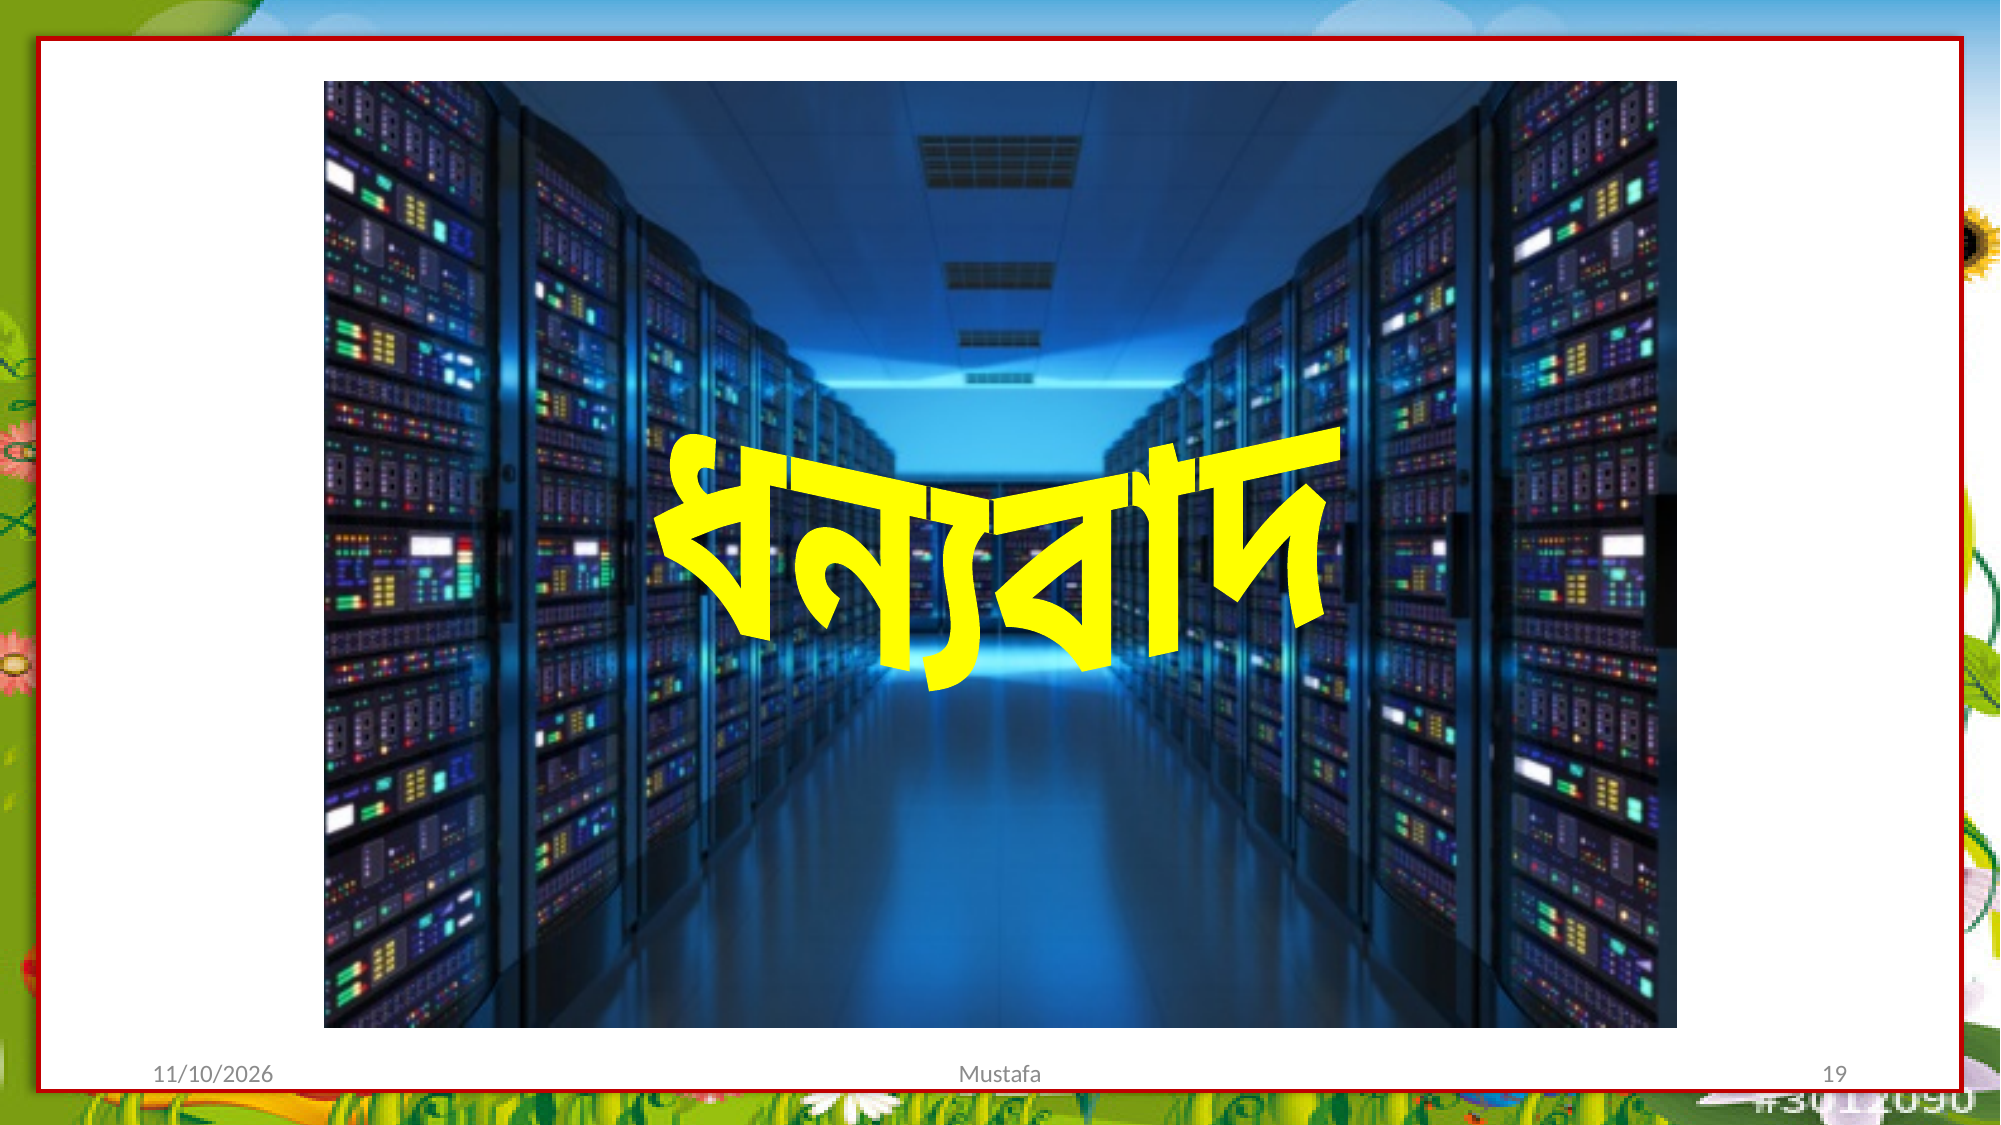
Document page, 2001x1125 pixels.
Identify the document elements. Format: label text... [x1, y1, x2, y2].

picture [0, 0, 2000, 1125]
footer Mustafa [662, 1042, 1338, 1103]
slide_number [137, 1042, 588, 1103]
slide_number 19 [1412, 1042, 1863, 1103]
